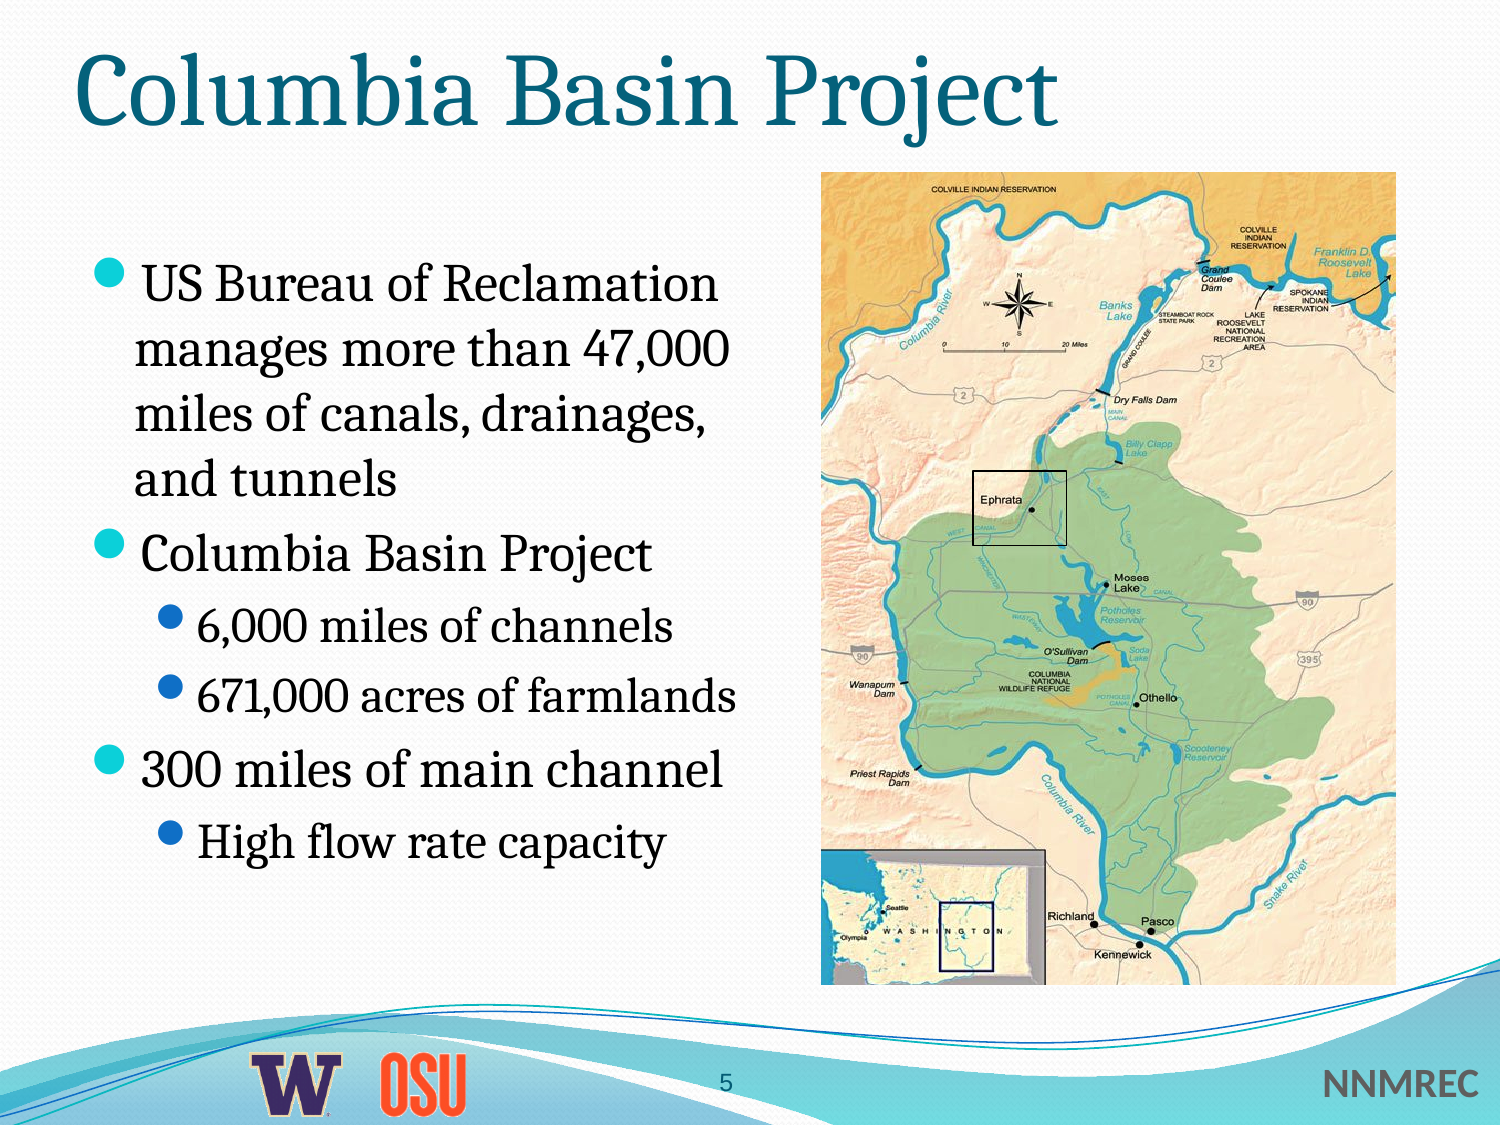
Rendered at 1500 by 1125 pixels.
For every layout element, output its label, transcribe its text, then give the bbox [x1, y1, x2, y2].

picture [379, 1051, 467, 1117]
title Columbia Basin Project [74, 25, 1426, 147]
picture [821, 172, 1396, 985]
list US Bureau of Reclamation manages more than 47,000 miles of canals, drainages, and tunnels Columbia Basin Project 6,000 miles of channels 671,000 acres of farmlands 300 miles of main channel High flow rate capacity [74, 239, 803, 981]
picture [249, 1052, 343, 1117]
slide_number 5 [608, 1036, 734, 1097]
